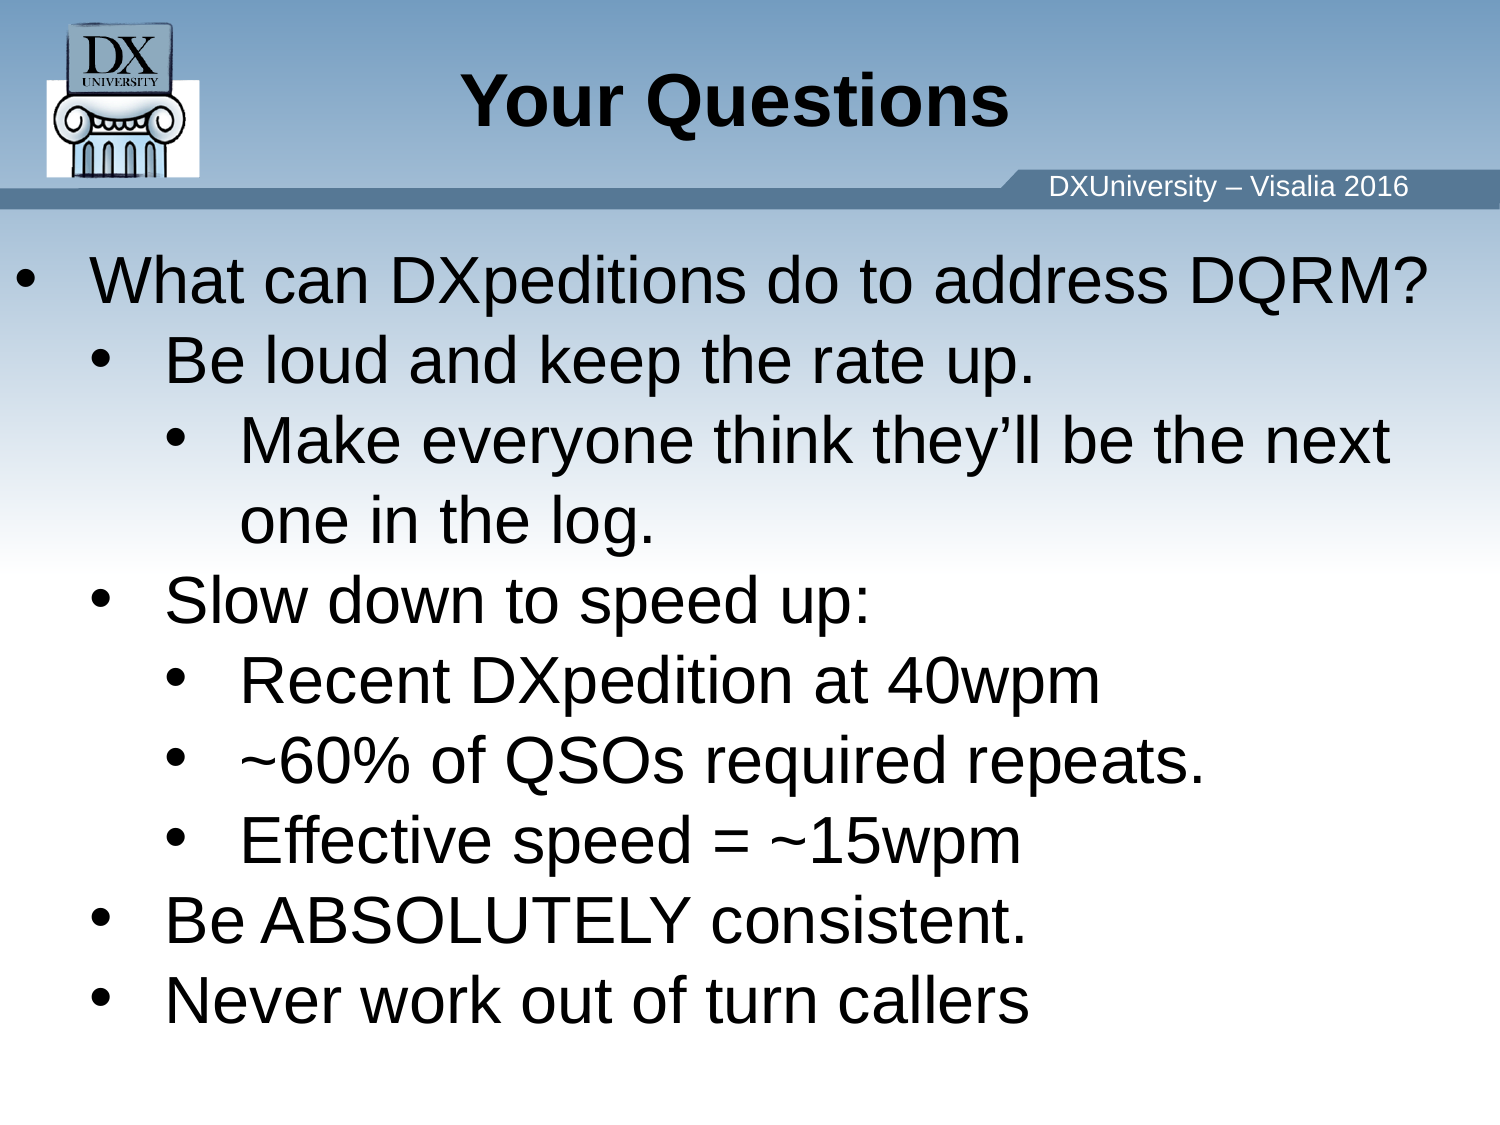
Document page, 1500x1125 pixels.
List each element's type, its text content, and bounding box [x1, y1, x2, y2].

text_box What can DXpeditions do to address DQRM? Be loud and keep the rate up. Make everyone think they’ll be the next one in the log. Slow down to speed up: Recent DXpedition at 40wpm ~60% of QSOs required repeats. Effective speed = ~15wpm Be ABSOLUTELY consistent. Never work out of turn callers [0, 229, 1473, 1044]
text_box Your Questions [92, 25, 1380, 149]
picture [34, 20, 206, 183]
